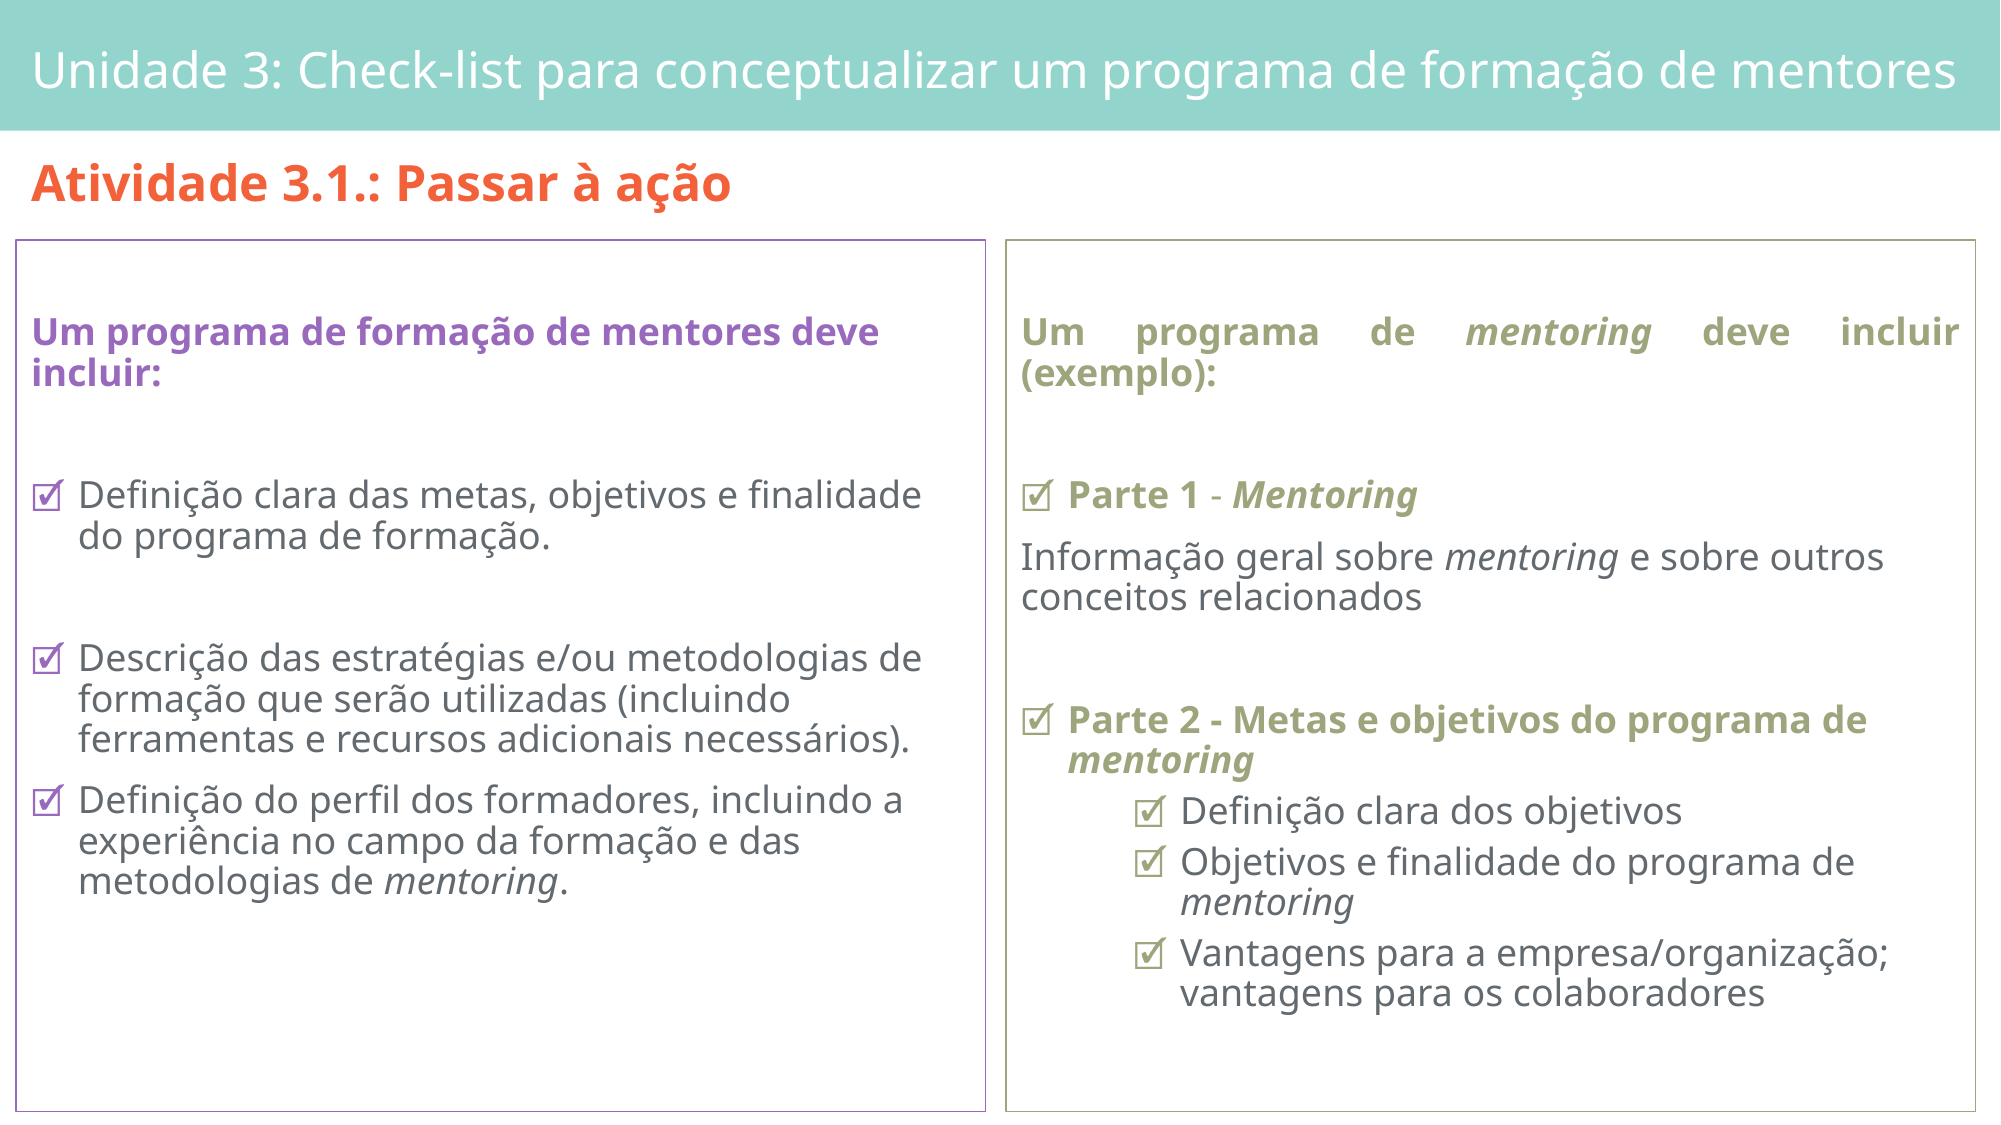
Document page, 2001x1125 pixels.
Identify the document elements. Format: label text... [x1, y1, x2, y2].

list Atividade 3.1.: Passar à ação [16, 140, 1976, 231]
list Um programa de mentoring deve incluir (exemplo): Parte 1 - Mentoring Informação geral sobre mentoring e sobre outros conceitos relacionados Parte 2 - Metas e objetivos do programa de mentoring Definição clara dos objetivos Objetivos e finalidade do programa de mentoring Vantagens para a empresa/organização; vantagens para os colaboradores [1005, 239, 1976, 1112]
text_box Unidade 3: Check-list para conceptualizar um programa de formação de mentores [16, 13, 1976, 131]
list Um programa de formação de mentores deve incluir: Definição clara das metas, objetivos e finalidade do programa de formação. Descrição das estratégias e/ou metodologias de formação que serão utilizadas (incluindo ferramentas e recursos adicionais necessários). Definição do perfil dos formadores, incluindo a experiência no campo da formação e das metodologias de mentoring. [16, 239, 986, 1112]
